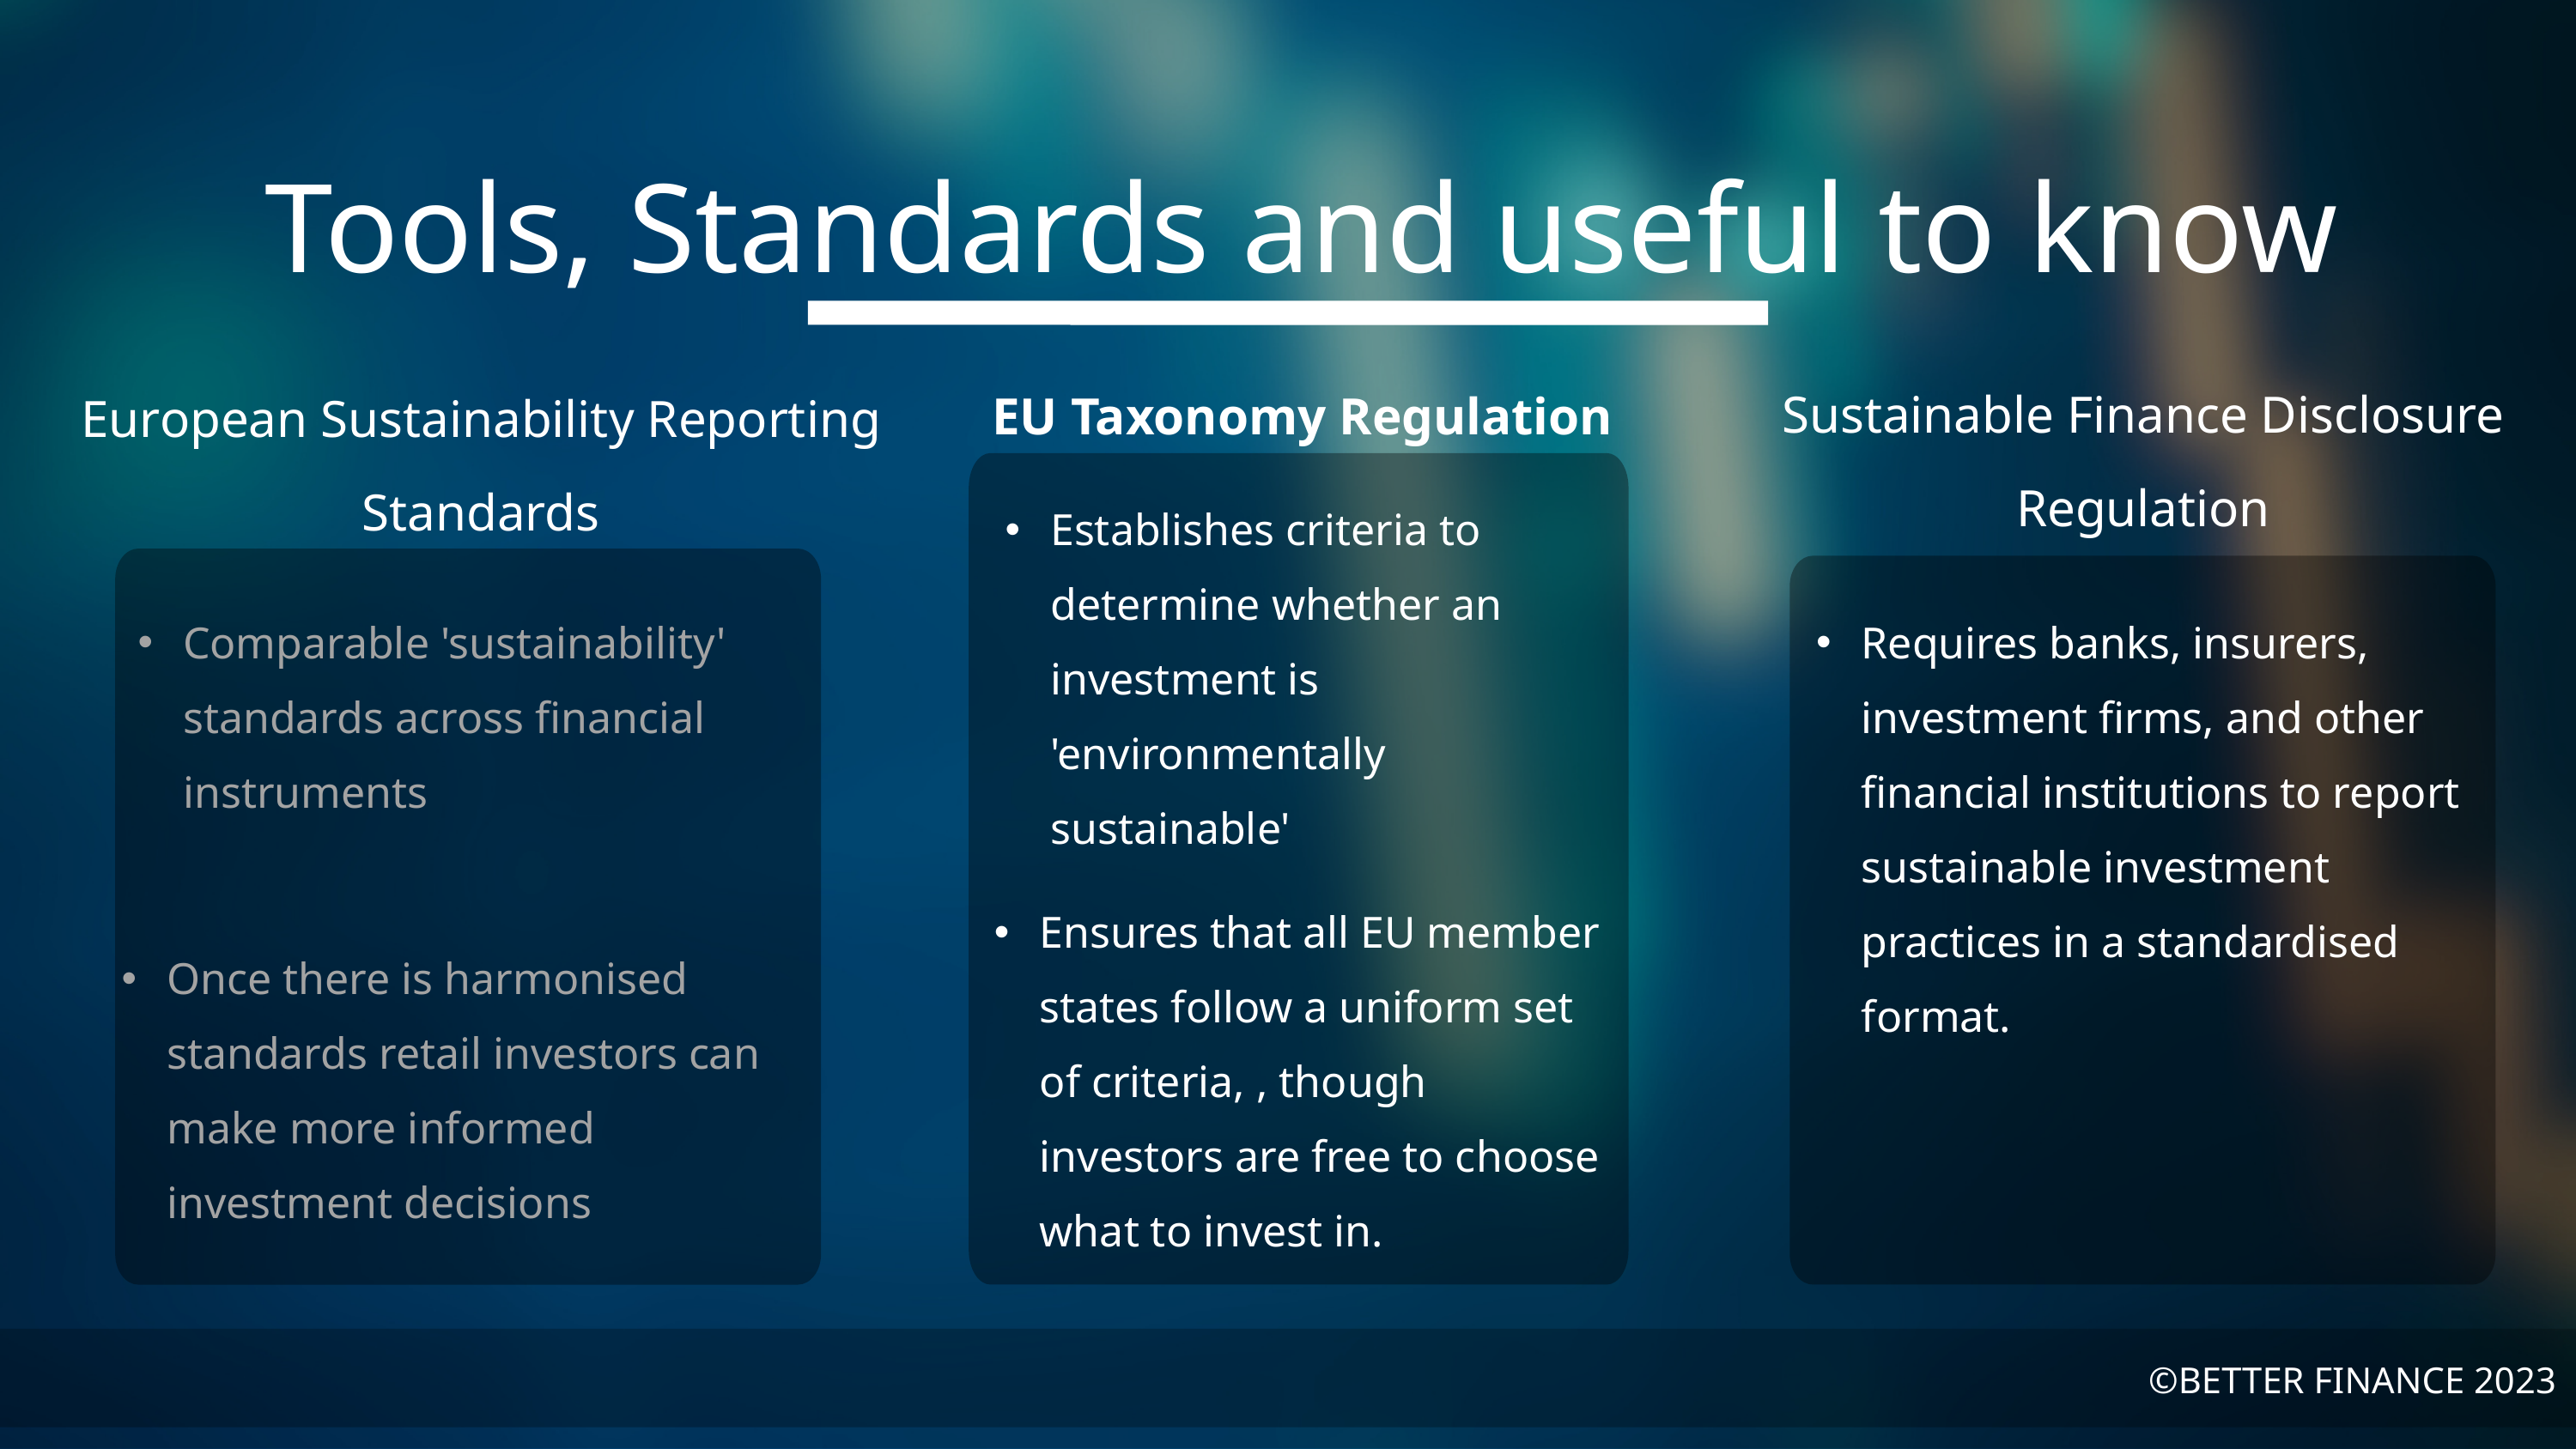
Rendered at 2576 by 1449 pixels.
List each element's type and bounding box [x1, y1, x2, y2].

text_box [114, 548, 822, 1285]
text_box [0, 1328, 2576, 1449]
text_box [968, 452, 1629, 1285]
text_box [0, 0, 2576, 1327]
text_box [1789, 555, 2496, 1285]
